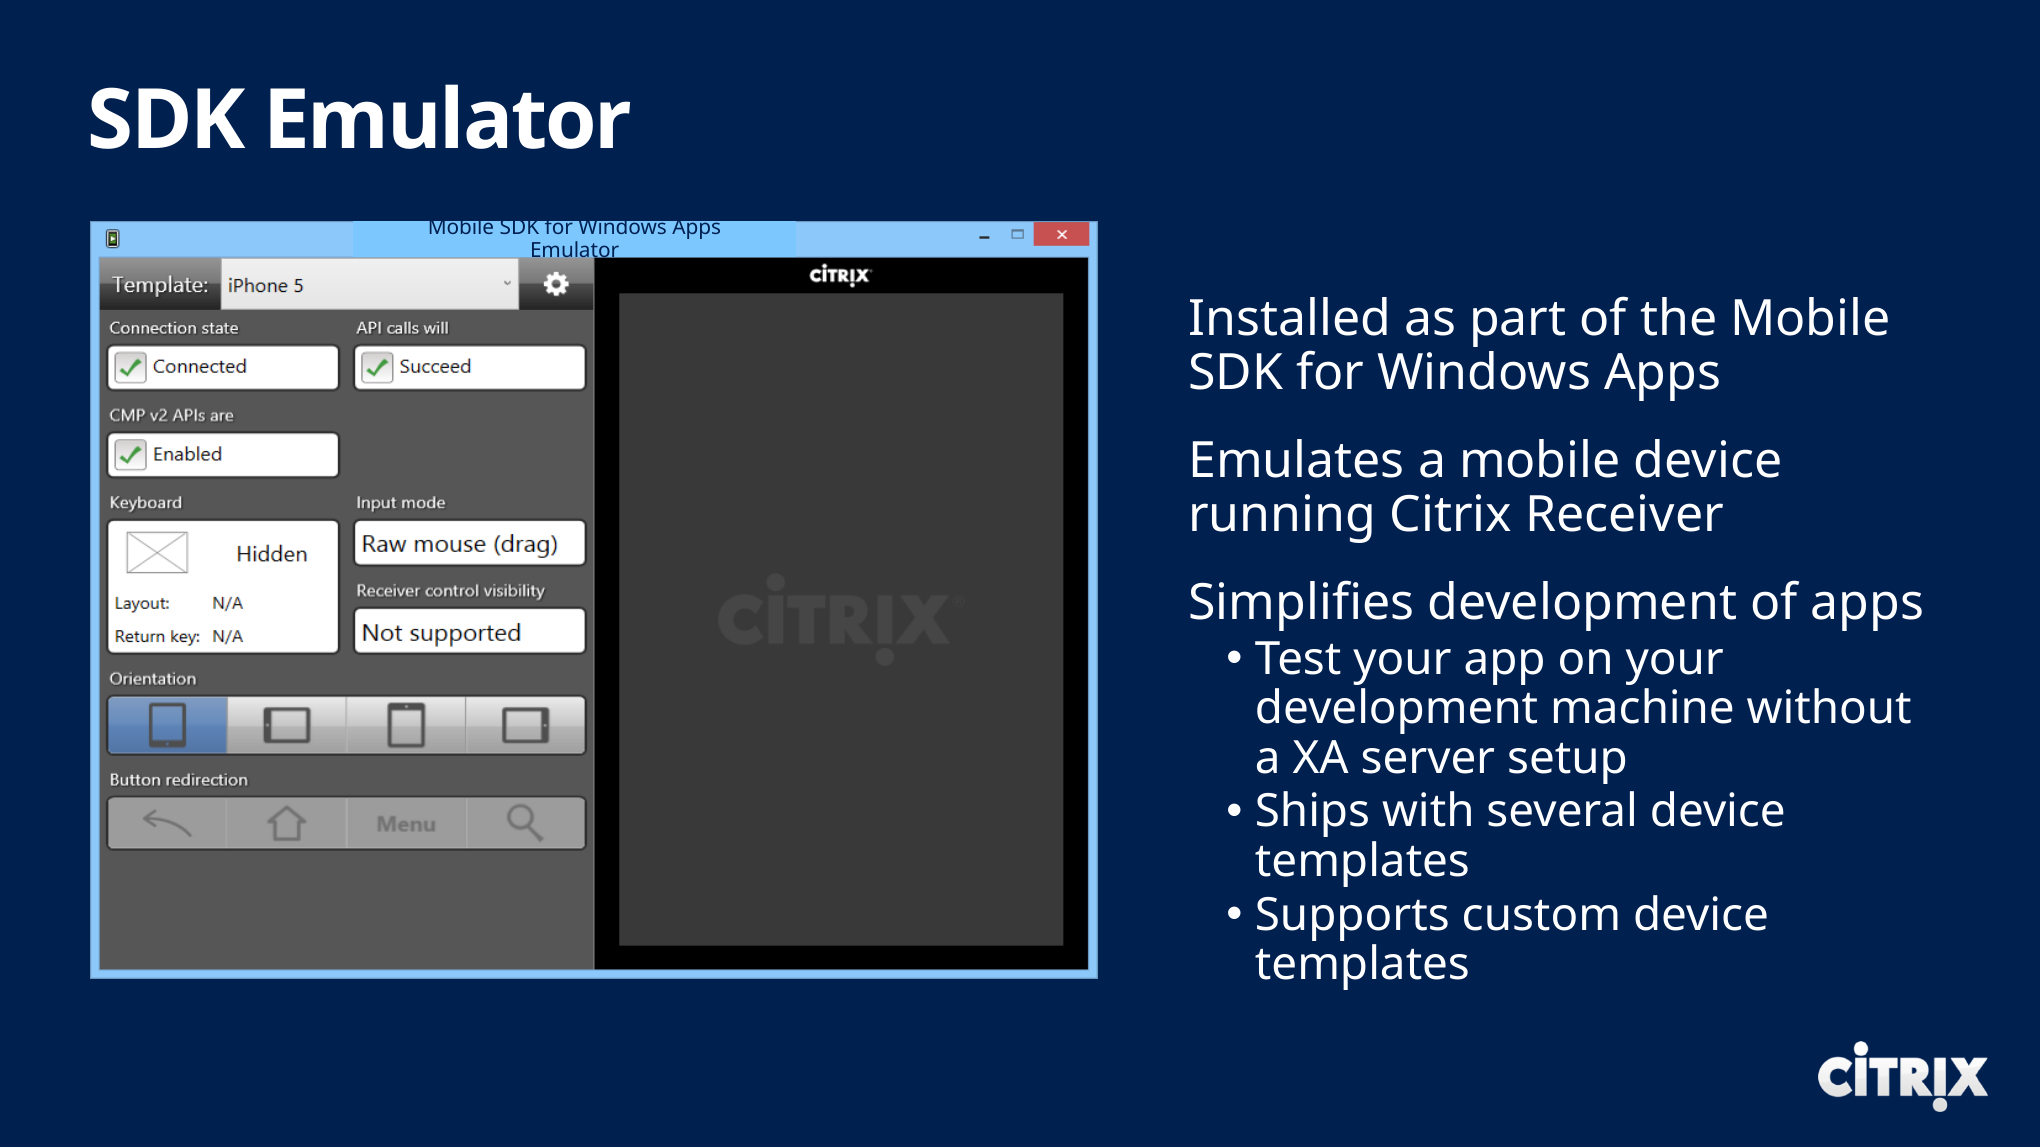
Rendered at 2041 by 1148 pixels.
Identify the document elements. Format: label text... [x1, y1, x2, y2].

picture [90, 220, 1098, 979]
list Installed as part of the Mobile SDK for Windows Apps Emulates a mobile device running Citrix Receiver Simplifies development of apps Test your app on your development machine without a XA server setup Ships with several device templates Supports custom device templates Note Does not perform hardware emulation [1164, 277, 1966, 923]
title SDK Emulator [63, 61, 1968, 147]
picture [1818, 1041, 1988, 1112]
